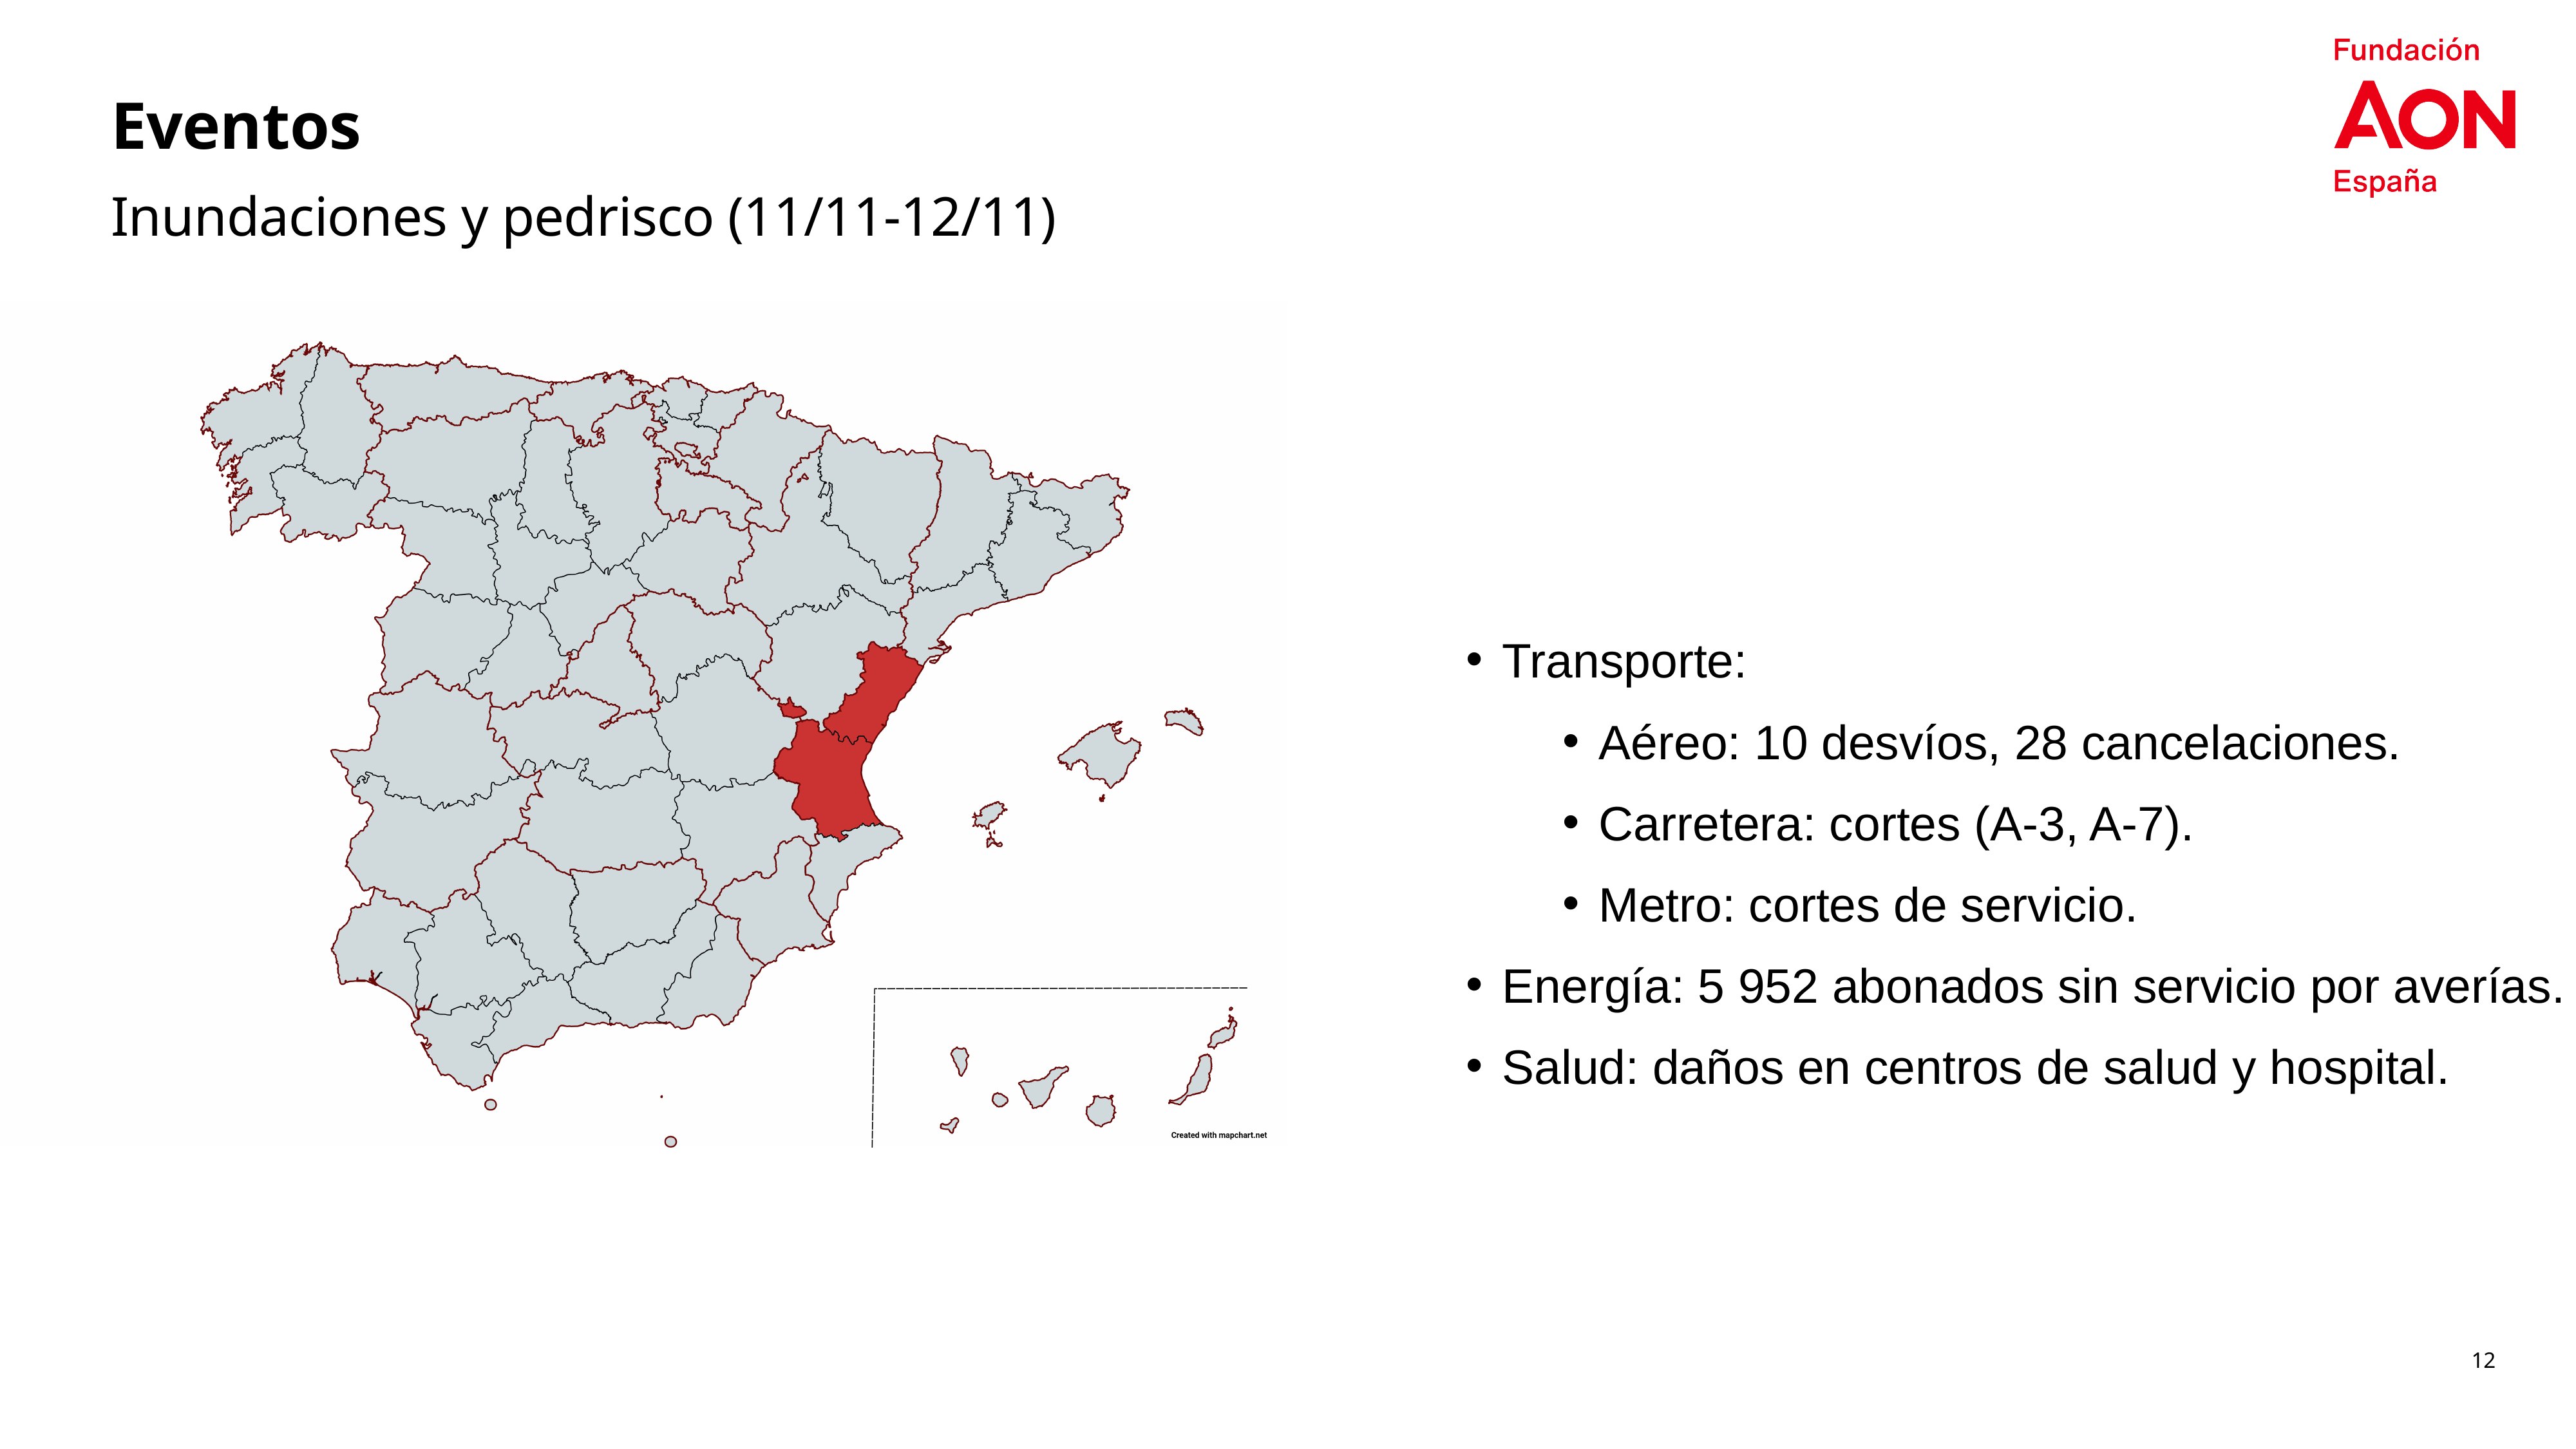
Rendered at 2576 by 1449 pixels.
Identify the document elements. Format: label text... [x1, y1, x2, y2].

text_box Transporte: Aéreo: 10 desvíos, 28 cancelaciones. Carretera: cortes (A-3, A-7). Metro: cortes de servicio. Energía: 5 952 abonados sin servicio por averías. Salud: daños en centros de salud y hospital. [1466, 620, 2576, 1094]
picture [2307, 37, 2550, 198]
text_box Eventos [111, 84, 2139, 162]
picture [0, 301, 1287, 1148]
slide_number 12 [2410, 1323, 2496, 1400]
title Inundaciones y pedrisco (11/11-12/11) [111, 182, 2139, 248]
